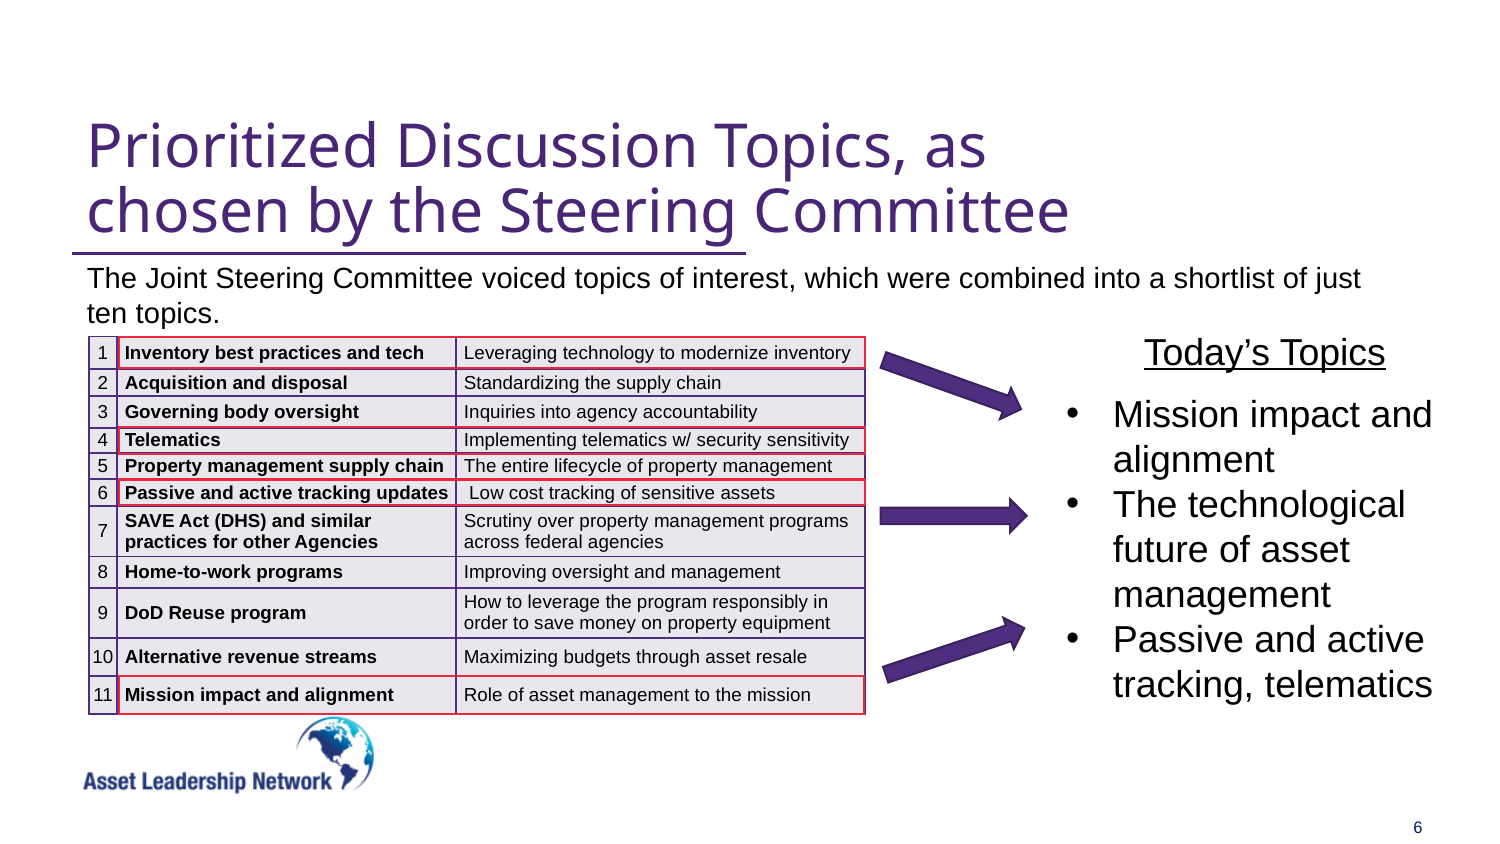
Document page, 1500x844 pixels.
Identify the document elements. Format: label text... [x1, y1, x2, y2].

table_cell Inquiries into agency accountability [457, 397, 864, 426]
table_cell 4 [90, 429, 116, 452]
text_box [881, 615, 1026, 684]
title Prioritized Discussion Topics, as chosen by the Steering Committee [71, 56, 1111, 252]
slide_number 6 [1099, 809, 1438, 844]
table_cell Improving oversight and management [457, 557, 864, 587]
picture [71, 711, 382, 810]
text_box Mission impact and alignment The technological future of asset management Passive and active tracking, telematics [1051, 382, 1477, 758]
text_box [118, 426, 866, 455]
table_cell DoD Reuse program [118, 589, 455, 637]
table_cell 10 [90, 639, 116, 675]
table_cell SAVE Act (DHS) and similar practices for other Agencies [118, 507, 455, 556]
table_cell 2 [90, 370, 116, 395]
table_cell Property management supply chain [118, 455, 455, 478]
table_cell 9 [90, 589, 116, 637]
table_cell Governing body oversight [118, 397, 455, 426]
table_header 1 [90, 337, 116, 368]
table_cell 3 [90, 397, 116, 427]
table_cell 5 [90, 454, 116, 478]
table_cell The entire lifecycle of property management [457, 455, 864, 478]
table_cell 11 [90, 677, 116, 713]
table_cell Acquisition and disposal [118, 370, 455, 395]
table_cell 8 [90, 557, 116, 587]
text_box Today’s Topics [1107, 320, 1423, 381]
table_cell Home-to-work programs [118, 557, 455, 587]
table_cell Maximizing budgets through asset resale [457, 639, 864, 675]
text_box [879, 350, 1023, 422]
text_box [118, 675, 865, 715]
text_box [118, 478, 866, 506]
table_cell Alternative revenue streams [118, 639, 455, 675]
table_cell 7 [90, 507, 116, 556]
table_cell 6 [90, 480, 116, 505]
table_cell How to leverage the program responsibly in order to save money on property equipment [457, 589, 864, 637]
list The Joint Steering Committee voiced topics of interest, which were combined into a shortlist of just ten topics. [71, 252, 1390, 397]
table_cell Scrutiny over property management programs across federal agencies [457, 507, 864, 556]
text_box [118, 336, 866, 369]
text_box [879, 496, 1029, 535]
table_cell Standardizing the supply chain [457, 370, 864, 395]
